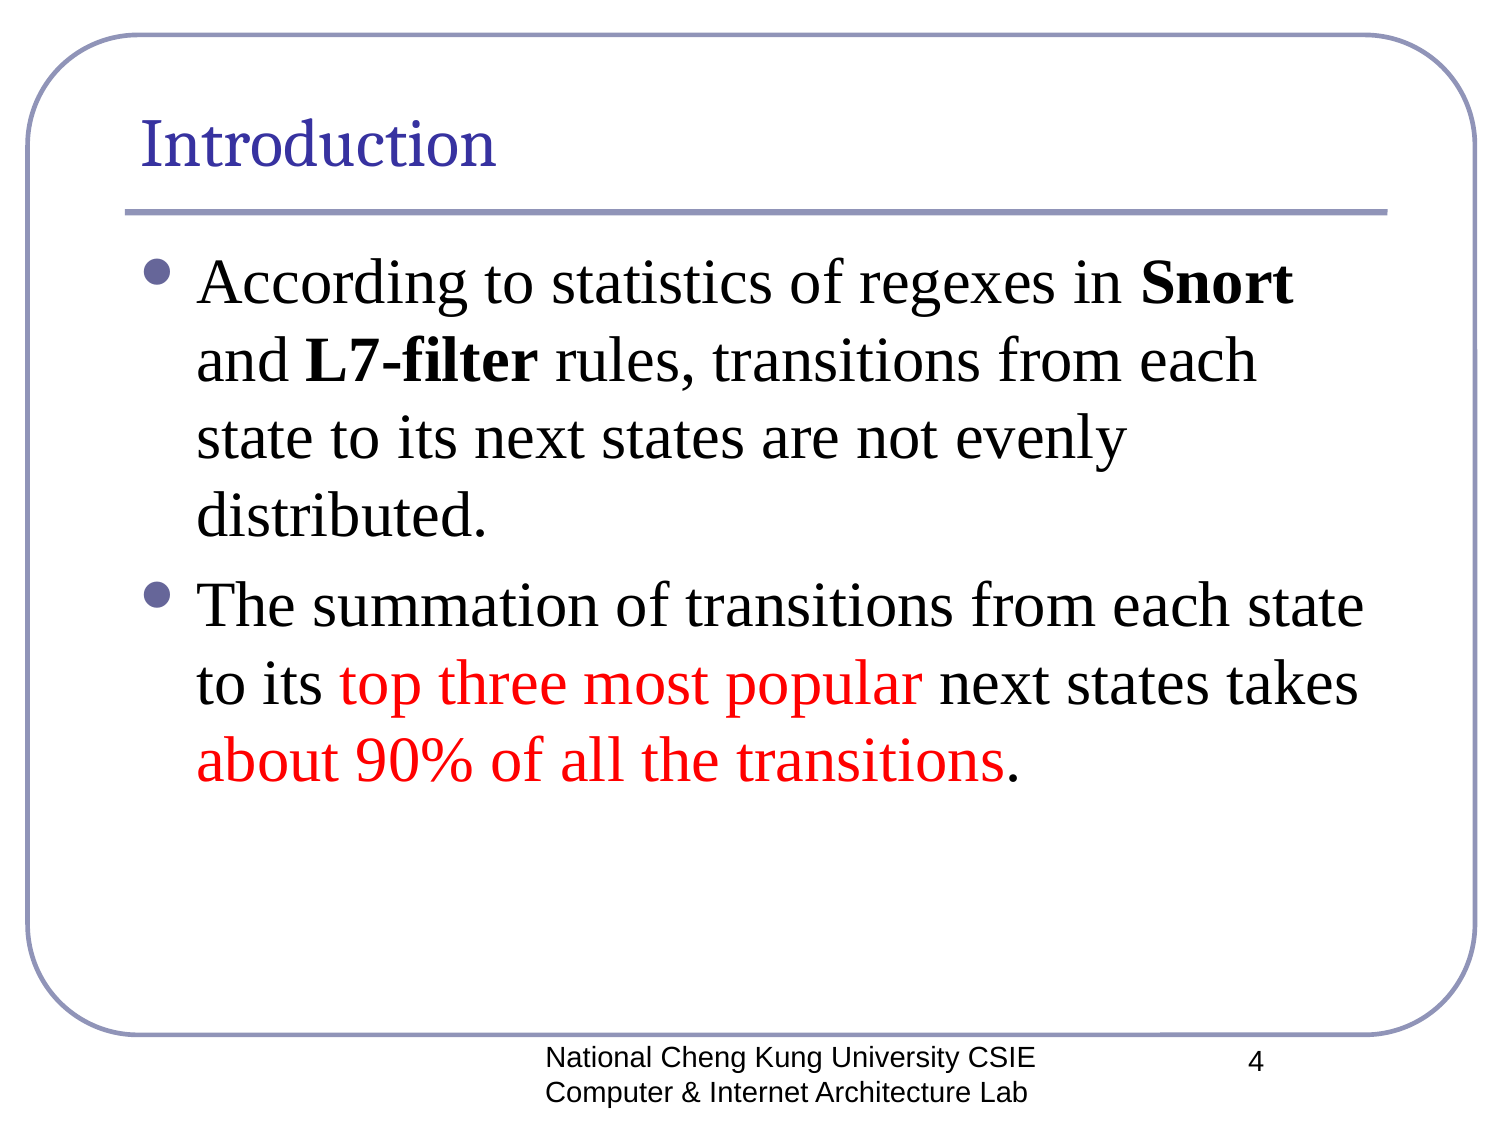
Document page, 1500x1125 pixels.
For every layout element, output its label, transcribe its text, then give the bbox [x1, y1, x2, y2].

slide_number 4 [1124, 1034, 1388, 1111]
title Introduction [125, 90, 1388, 188]
footer National Cheng Kung University CSIE Computer & Internet Architecture Lab [466, 1030, 1117, 1107]
list According to statistics of regexes in Snort and L7-filter rules, transitions from each state to its next states are not evenly distributed. The summation of transitions from each state to its top three most popular next states takes about 90% of all the transitions. [125, 231, 1388, 975]
